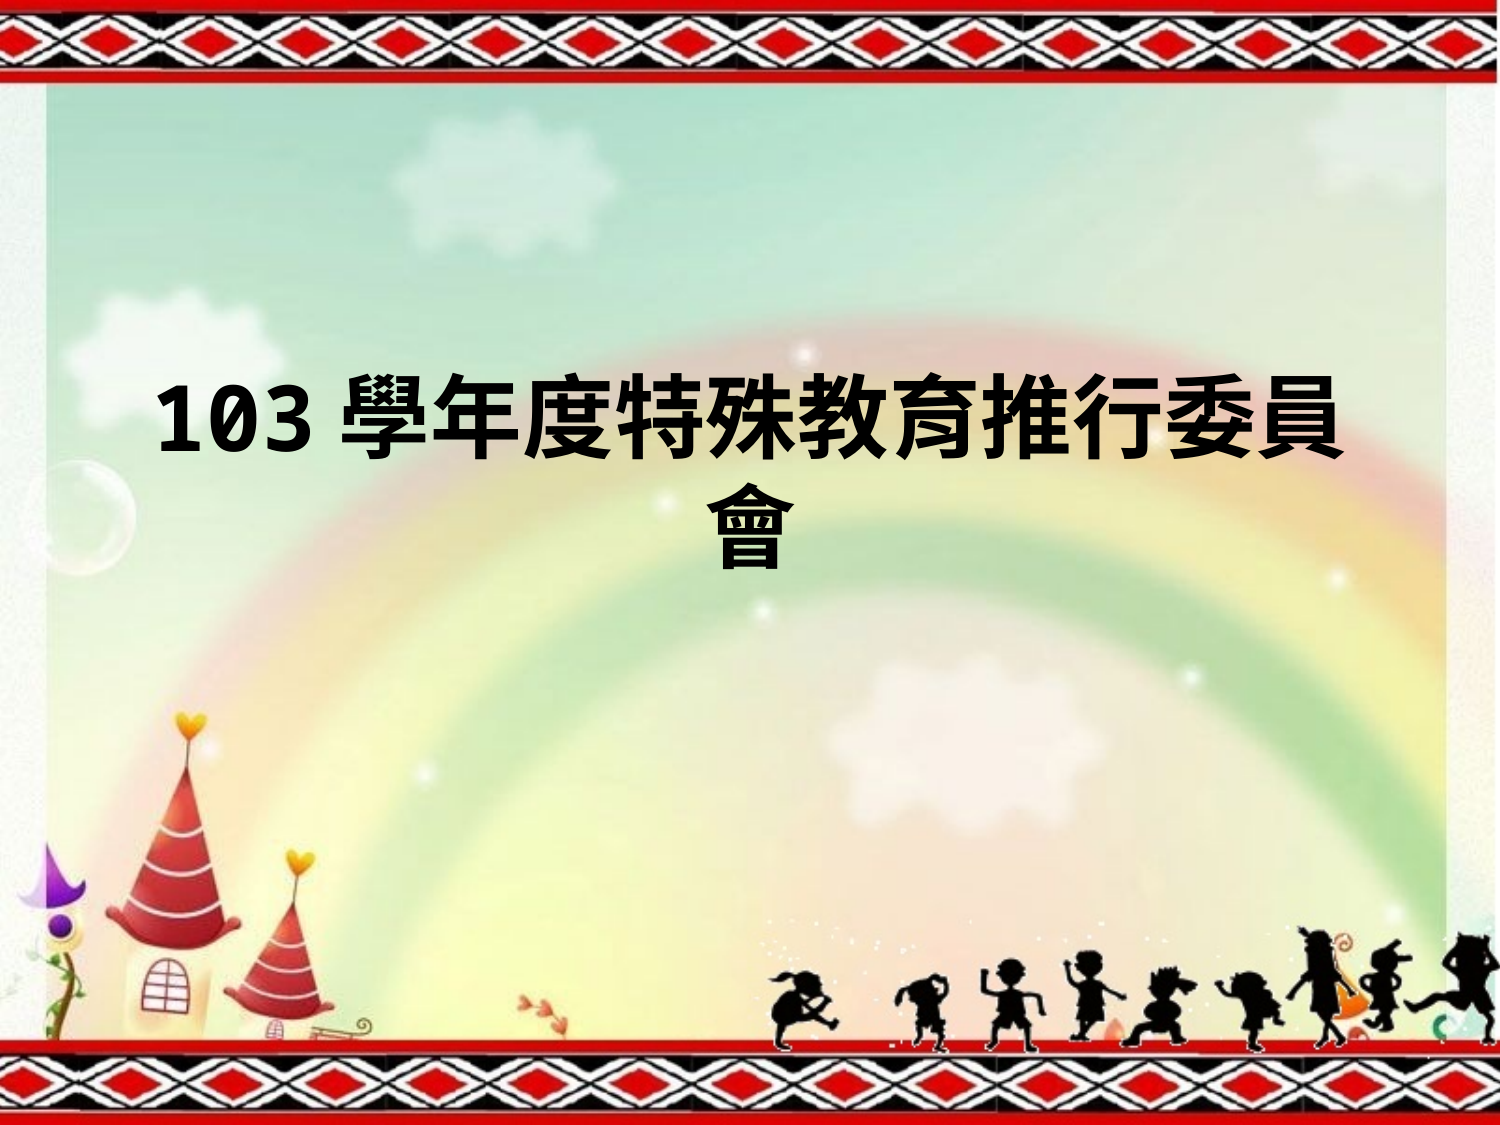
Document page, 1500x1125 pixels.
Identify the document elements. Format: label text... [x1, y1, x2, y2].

title 103學年度特殊教育推行委員會 [112, 349, 1388, 591]
picture [0, 0, 1500, 1125]
